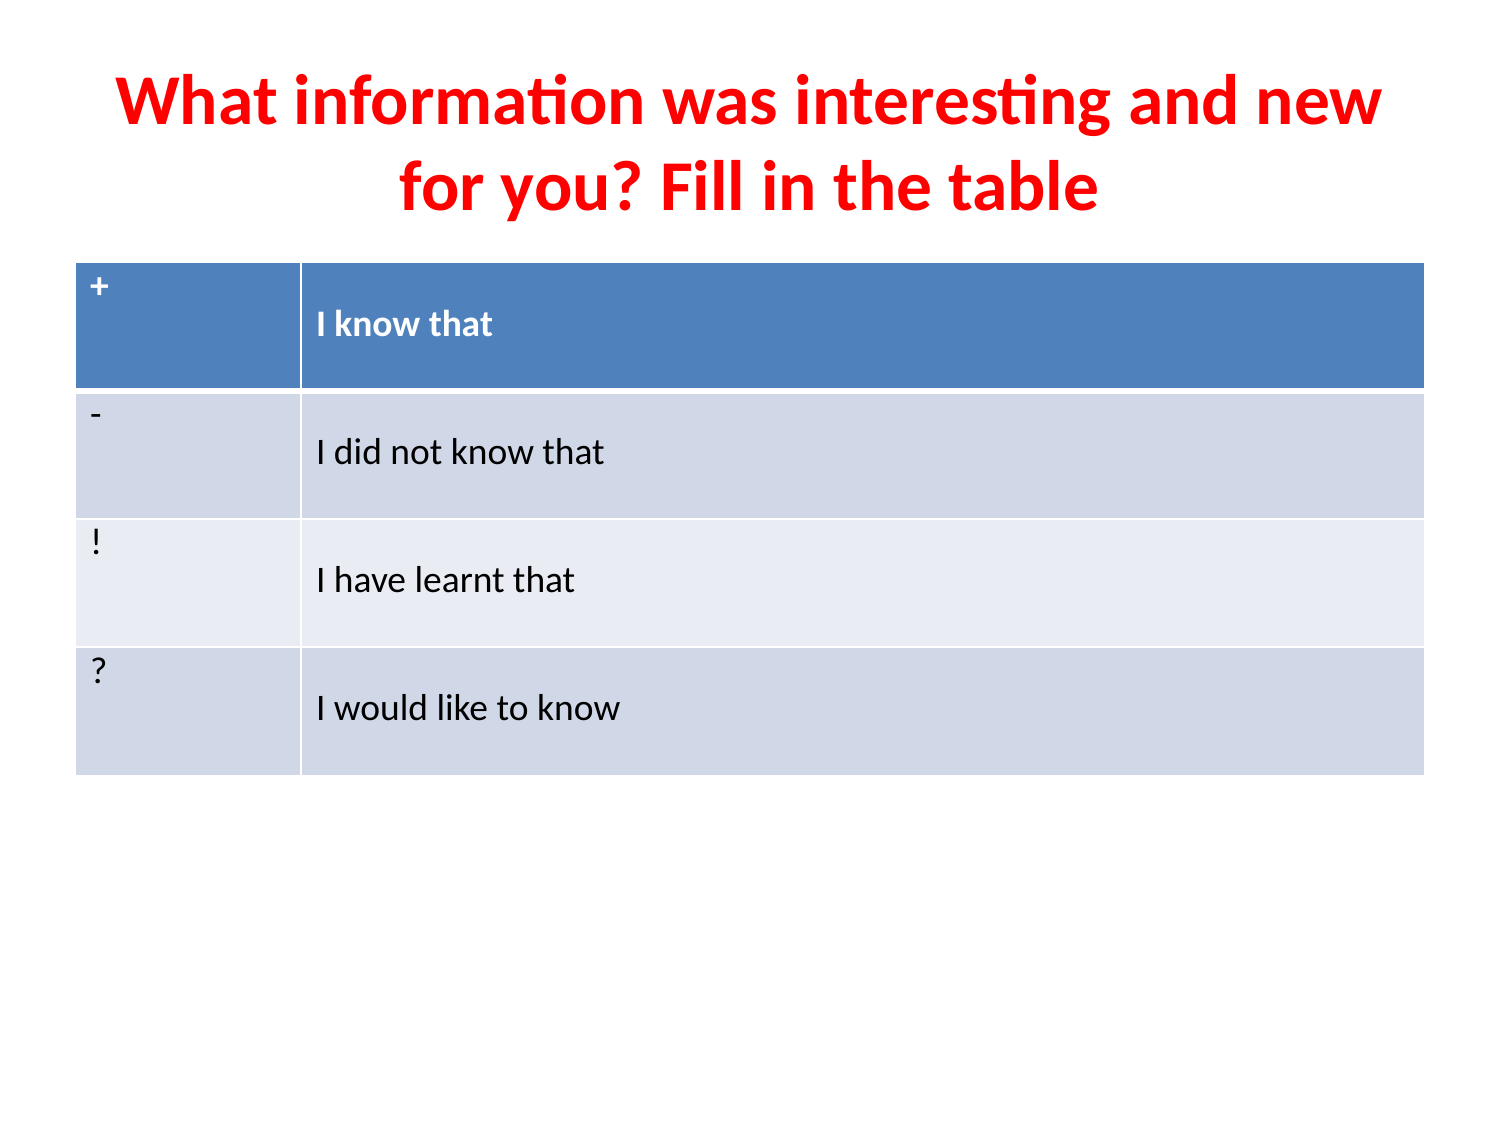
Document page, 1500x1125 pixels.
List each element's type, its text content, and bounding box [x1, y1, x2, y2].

table_cell I would like to know [302, 648, 1424, 775]
table_cell I did not know that [302, 394, 1424, 518]
title What information was interesting and new for you? Fill in the table [75, 45, 1425, 233]
table_cell ! [76, 520, 300, 646]
table_cell I have learnt that [302, 520, 1424, 646]
table_header + [76, 263, 300, 388]
table_cell - [76, 394, 300, 518]
table_header I know that [302, 263, 1424, 388]
table_cell ? [76, 648, 300, 775]
